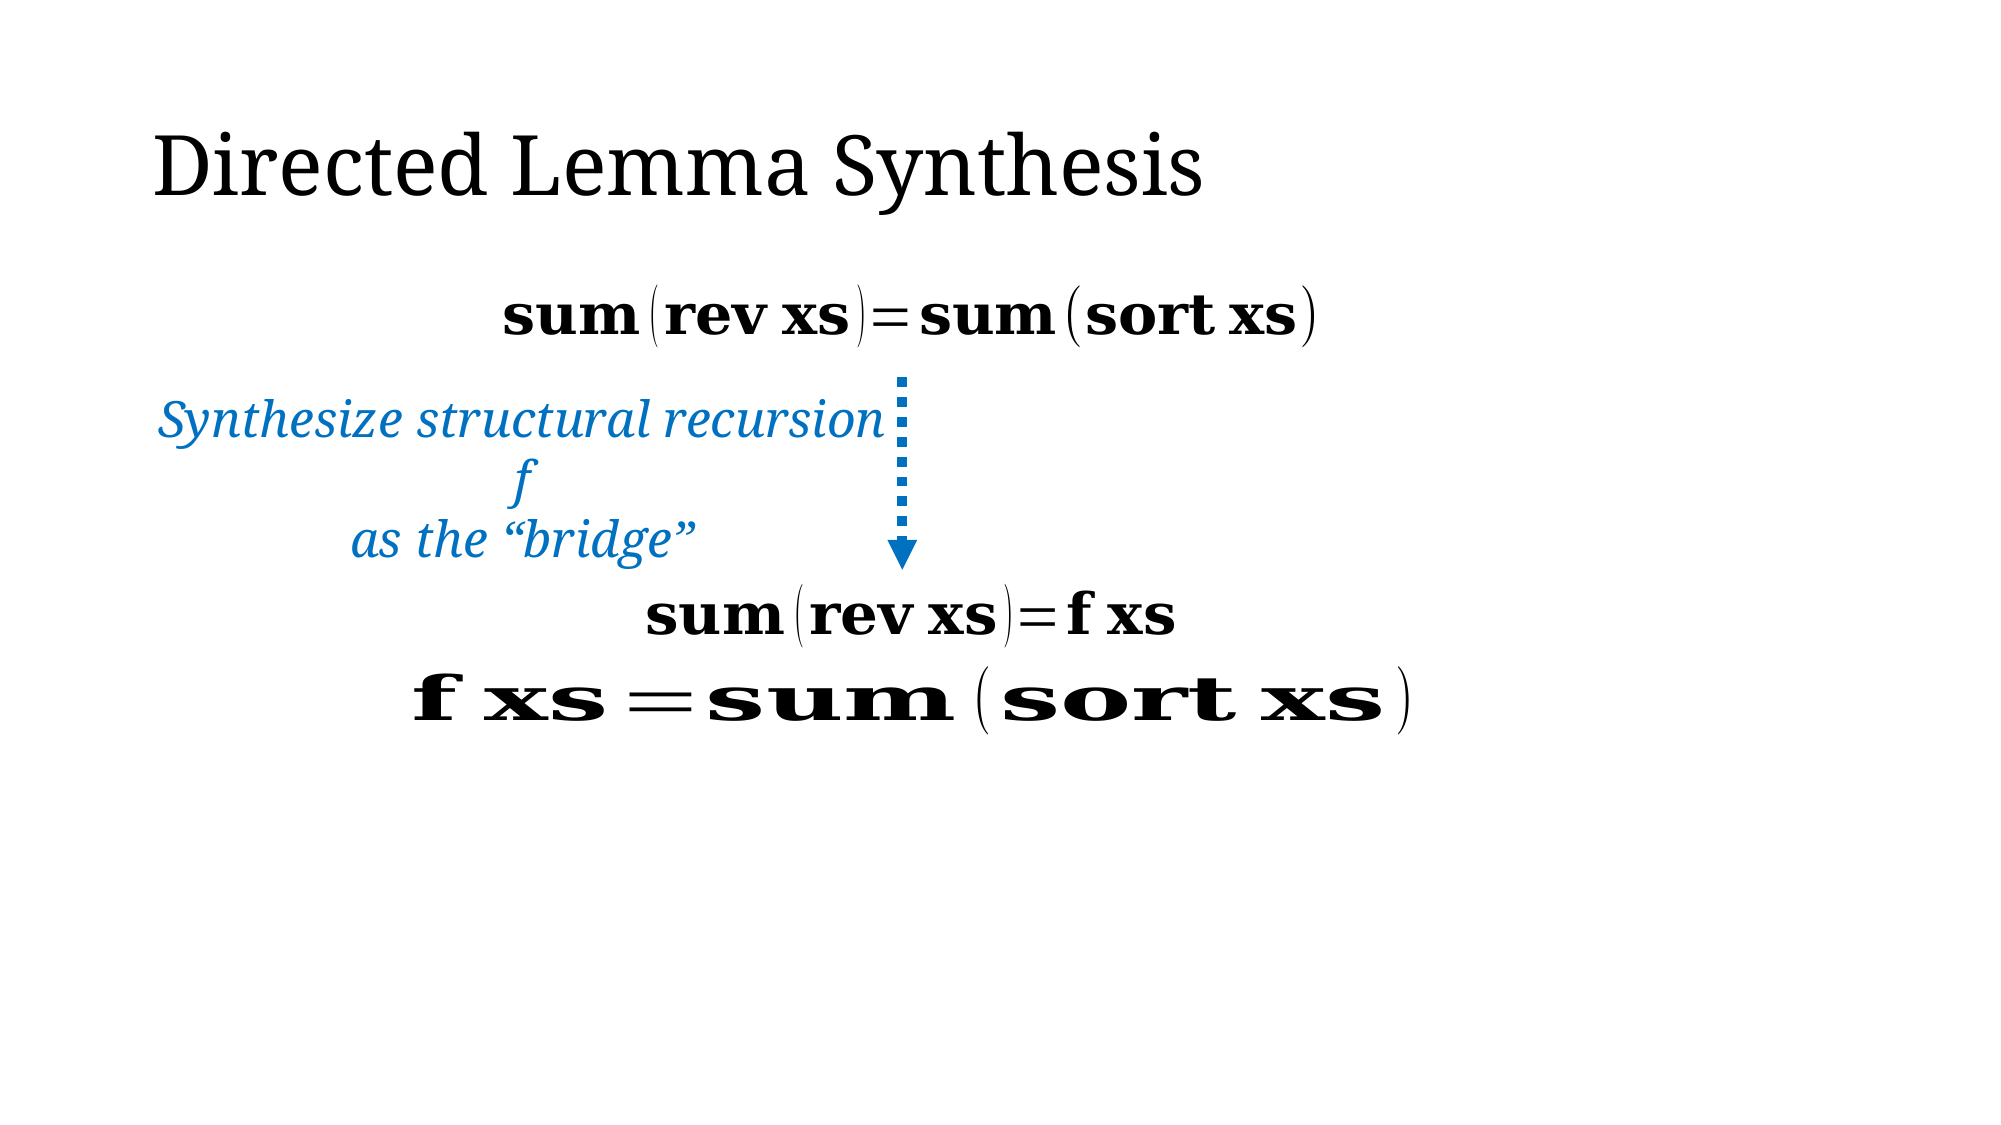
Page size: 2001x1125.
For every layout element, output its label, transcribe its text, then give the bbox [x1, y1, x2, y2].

text_box Synthesize structural recursion f as the “bridge” [142, 380, 903, 576]
title Directed Lemma Synthesis [137, 59, 1863, 278]
